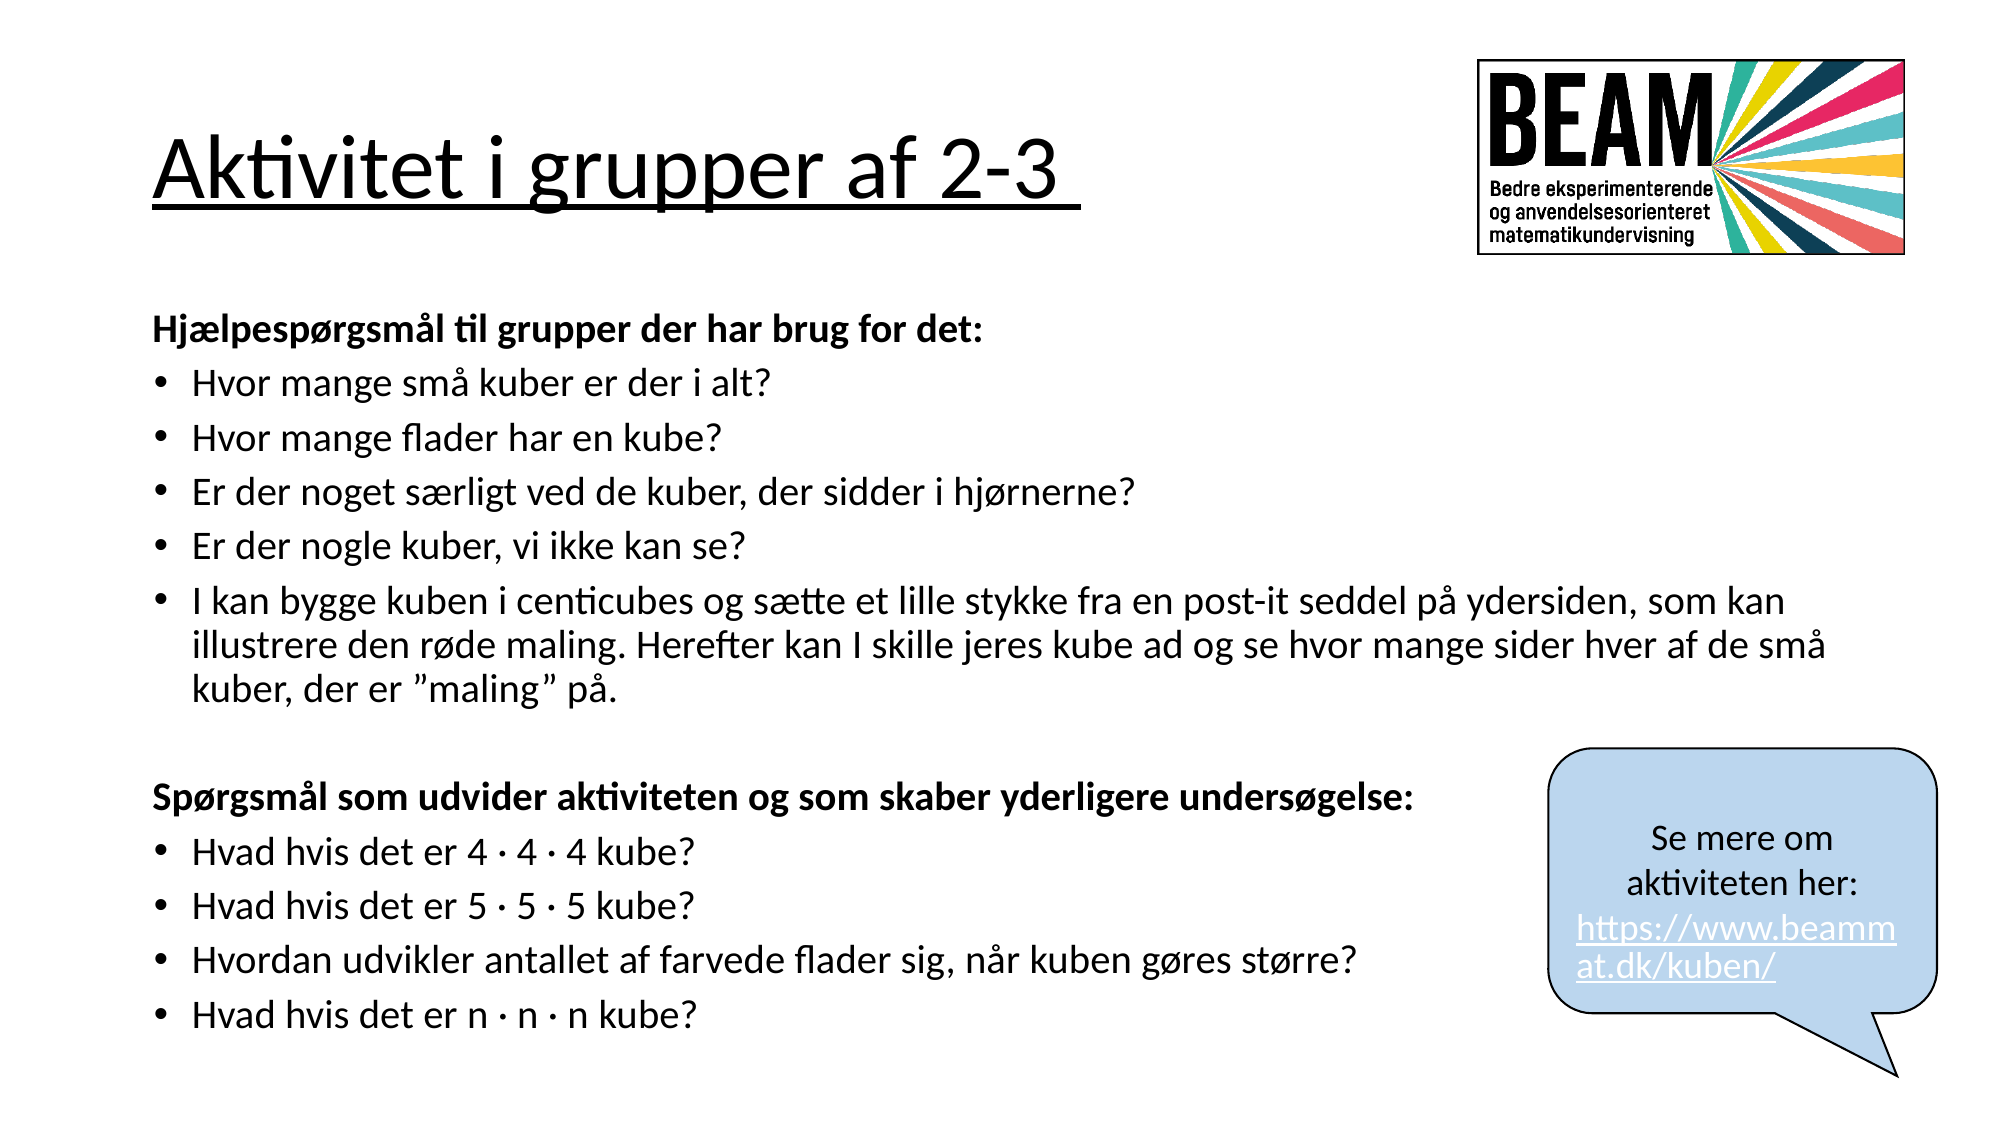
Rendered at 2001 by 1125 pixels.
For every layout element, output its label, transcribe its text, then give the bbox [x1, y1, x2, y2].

list Hjælpespørgsmål til grupper der har brug for det: Hvor mange små kuber er der i alt? Hvor mange flader har en kube? Er der noget særligt ved de kuber, der sidder i hjørnerne? Er der nogle kuber, vi ikke kan se? I kan bygge kuben i centicubes og sætte et lille stykke fra en post-it seddel på ydersiden, som kan illustrere den røde maling. Herefter kan I skille jeres kube ad og se hvor mange sider hver af de små kuber, der er ”maling” på. Spørgsmål som udvider aktiviteten og som skaber yderligere undersøgelse: Hvad hvis det er 4 · 4 · 4 kube? Hvad hvis det er 5 · 5 · 5 kube? Hvordan udvikler antallet af farvede flader sig, når kuben gøres større? Hvad hvis det er n · n · n kube? [137, 299, 1863, 1052]
title Aktivitet i grupper af 2-3 [137, 59, 1863, 278]
text_box Se mere om aktiviteten her: https://www.beammat.dk/kuben/ [1548, 748, 1938, 1077]
picture [1477, 59, 1906, 255]
